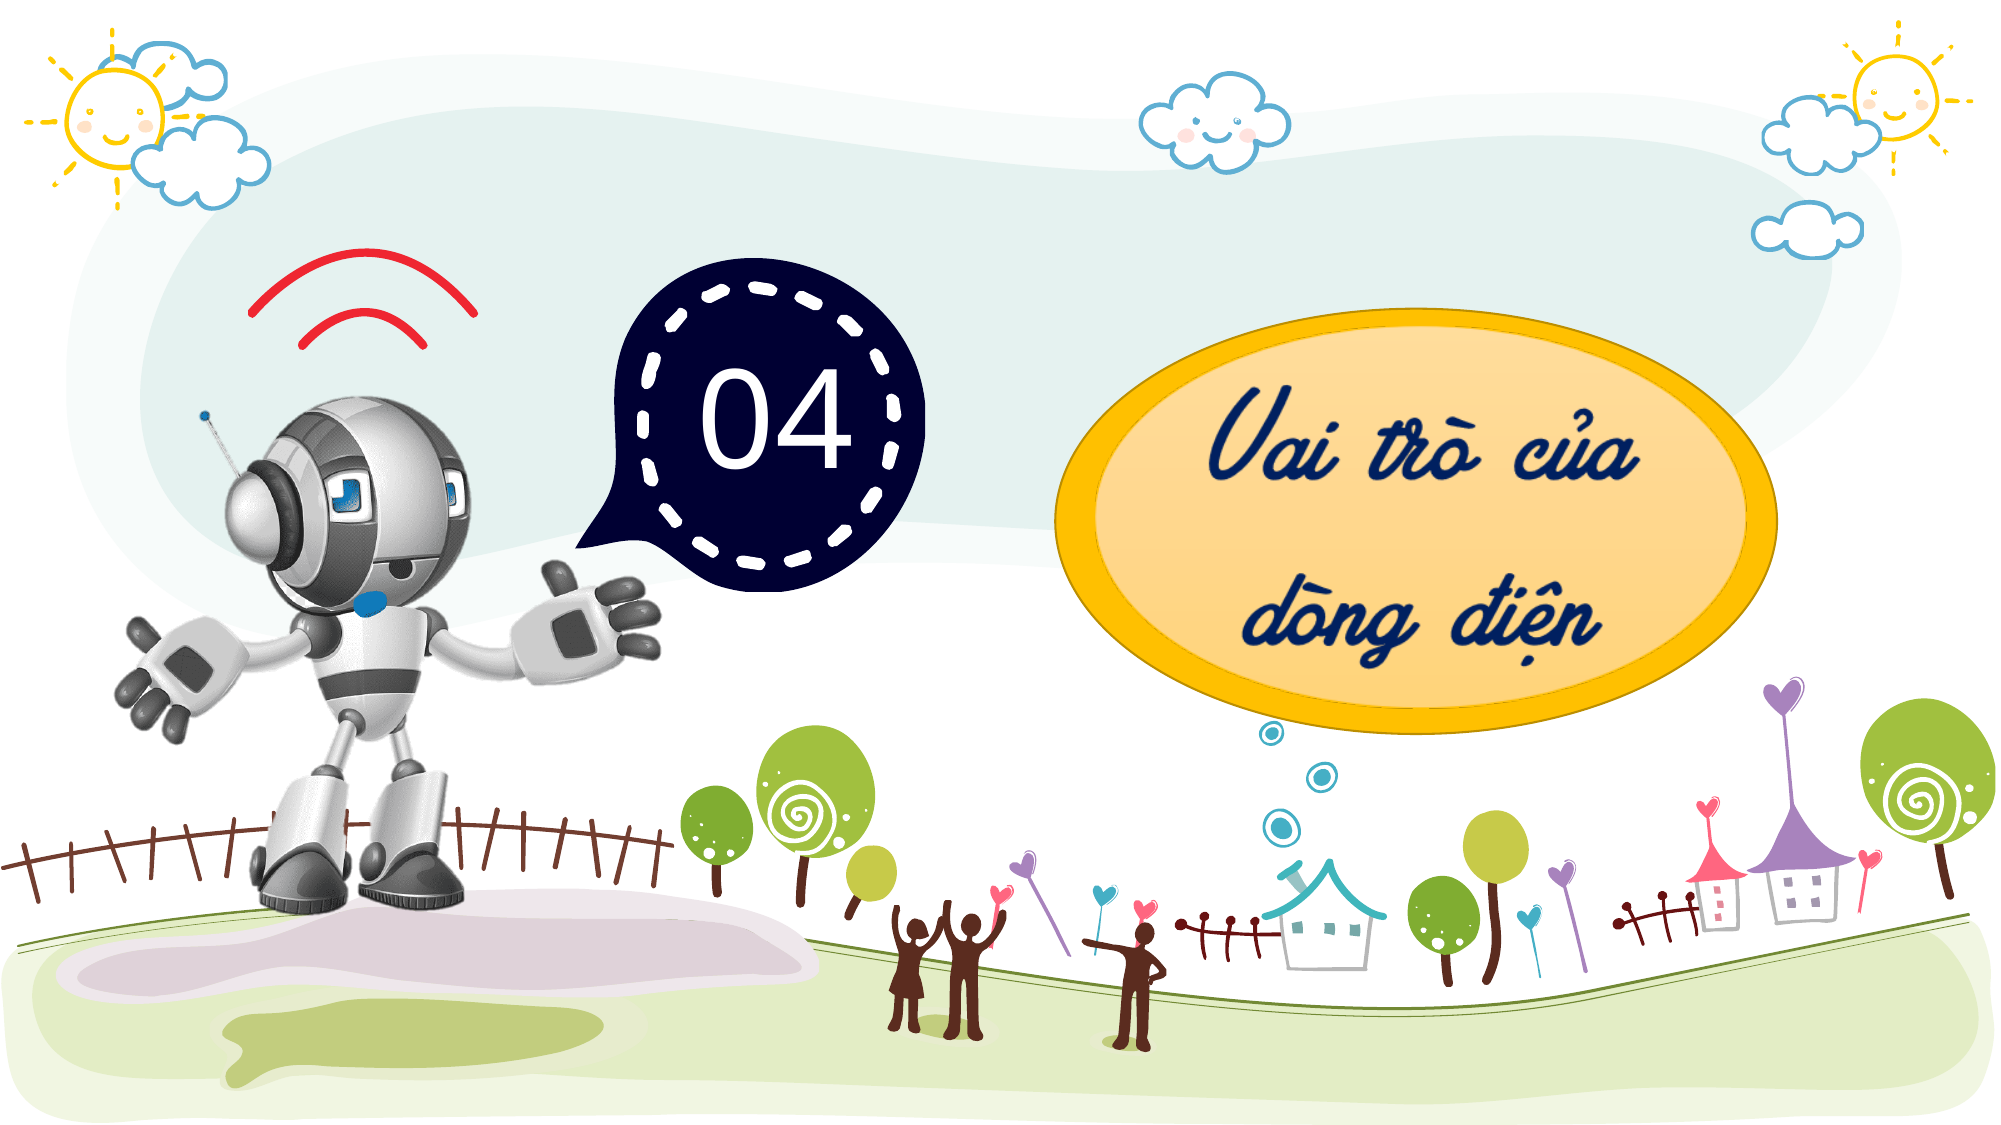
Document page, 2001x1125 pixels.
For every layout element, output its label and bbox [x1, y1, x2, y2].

picture [0, 19, 1996, 1125]
text_box [575, 255, 926, 592]
